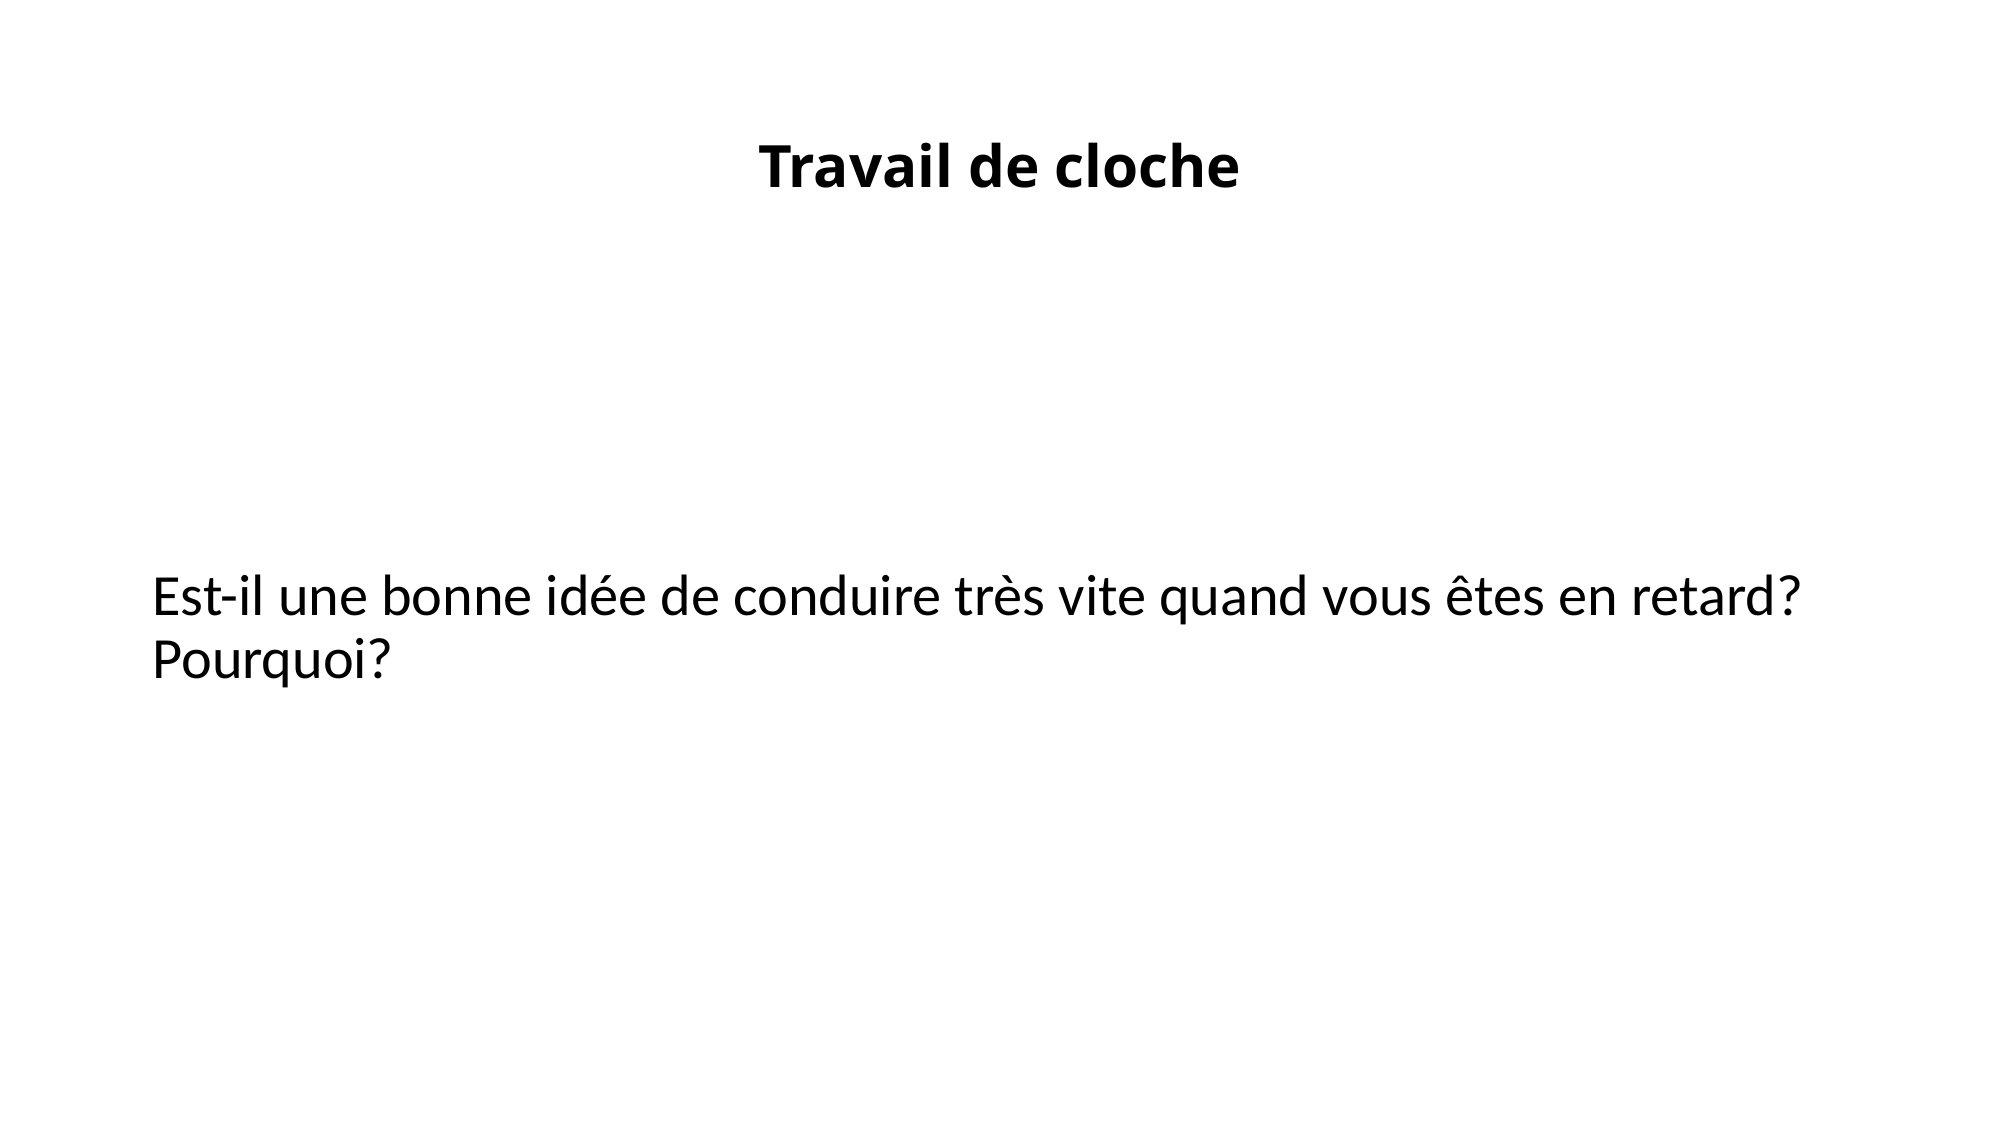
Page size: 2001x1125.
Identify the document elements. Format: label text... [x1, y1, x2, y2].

list Est-il une bonne idée de conduire très vite quand vous êtes en retard? Pourquoi? [137, 299, 1863, 1014]
title Travail de cloche [137, 59, 1863, 278]
